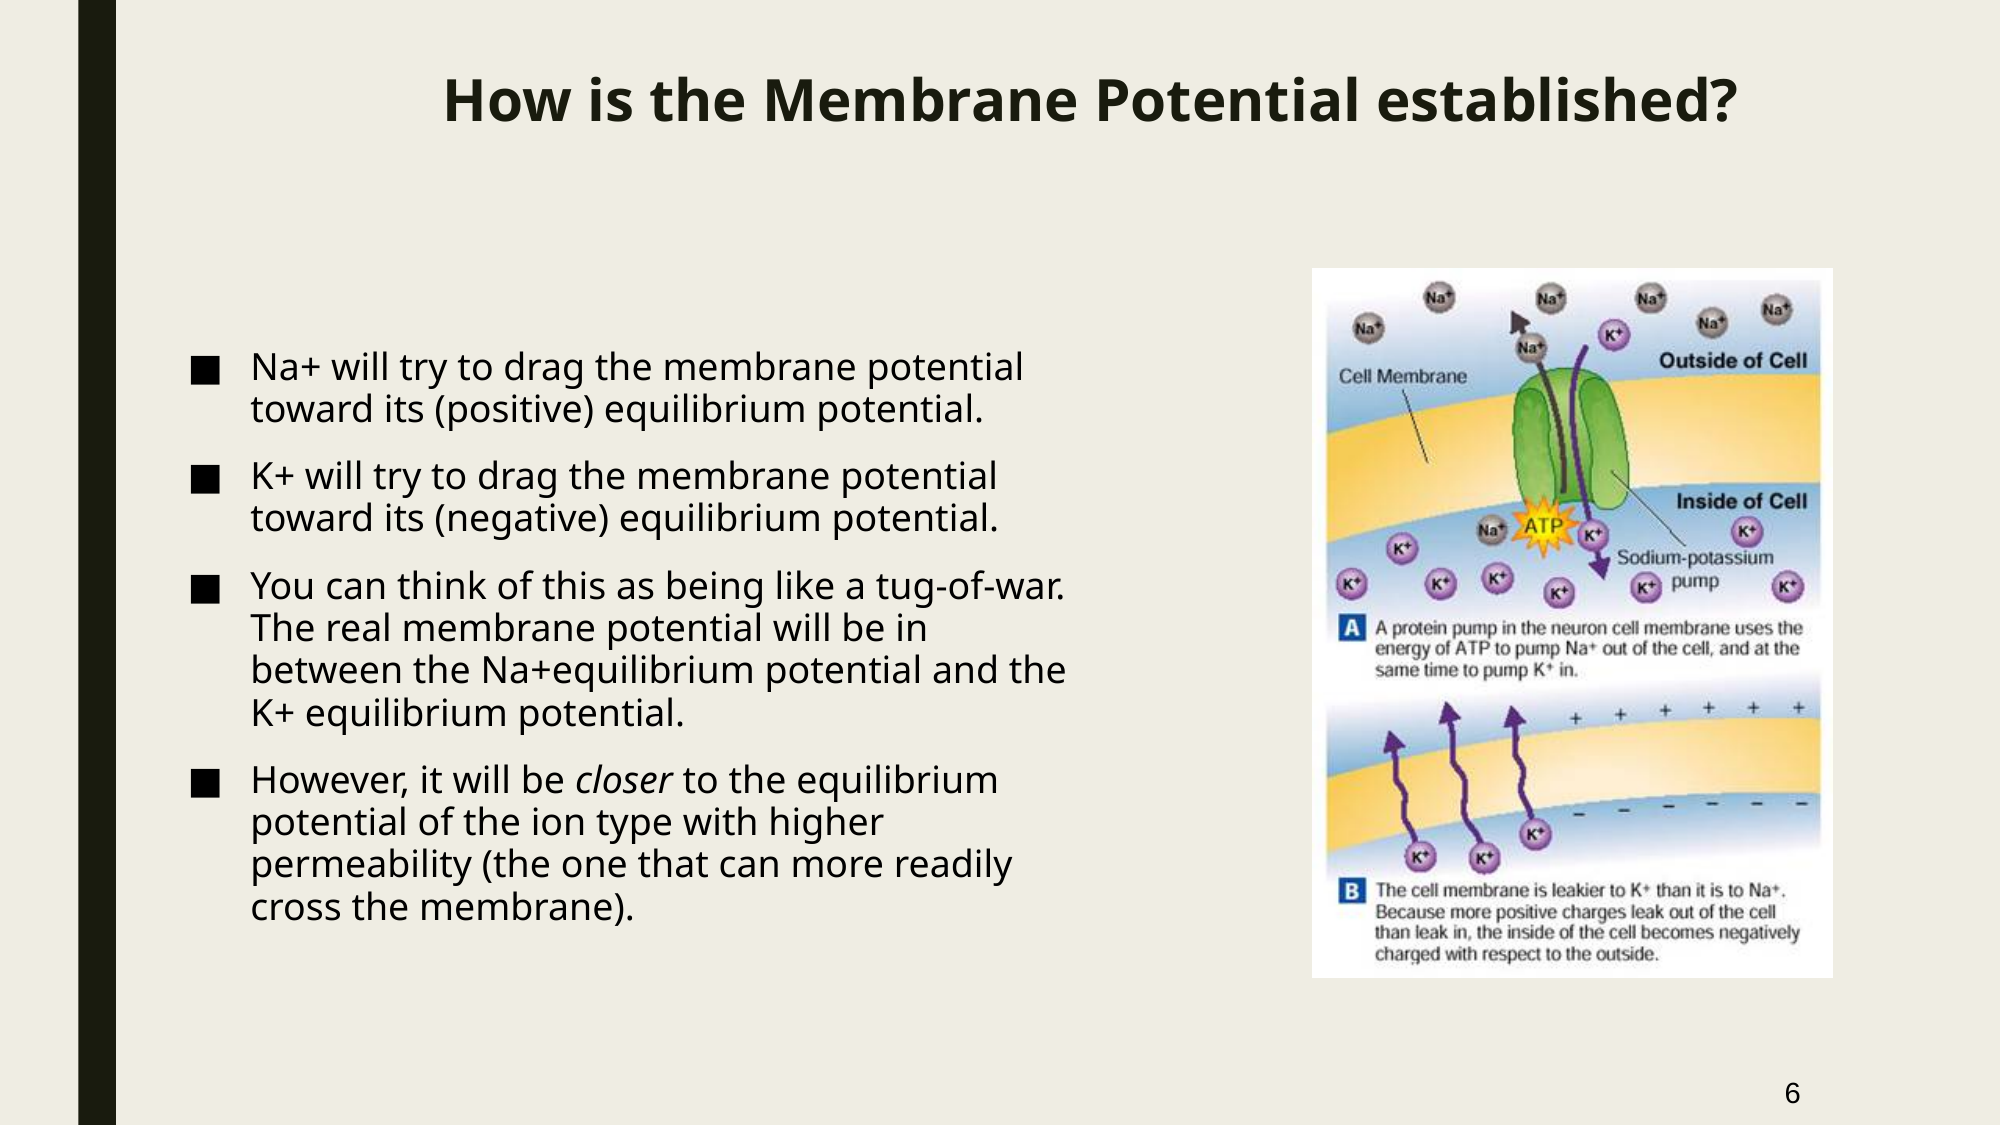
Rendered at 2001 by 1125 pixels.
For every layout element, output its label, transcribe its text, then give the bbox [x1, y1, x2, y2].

picture [1312, 268, 1833, 978]
slide_number 6 [1553, 1058, 1816, 1125]
title How is the Membrane Potential established? [427, 64, 2000, 252]
list Na​+ will try to drag the membrane potential toward its (positive) equilibrium potential. K​+​​ will try to drag the membrane potential toward its (negative) equilibrium potential. You can think of this as being like a tug-of-war. The real membrane potential will be in between the Na​+​​equilibrium potential and the K​+​​ equilibrium potential. However, it will be closer to the equilibrium potential of the ion type with higher permeability (the one that can more readily cross the membrane). [172, 268, 1101, 1042]
